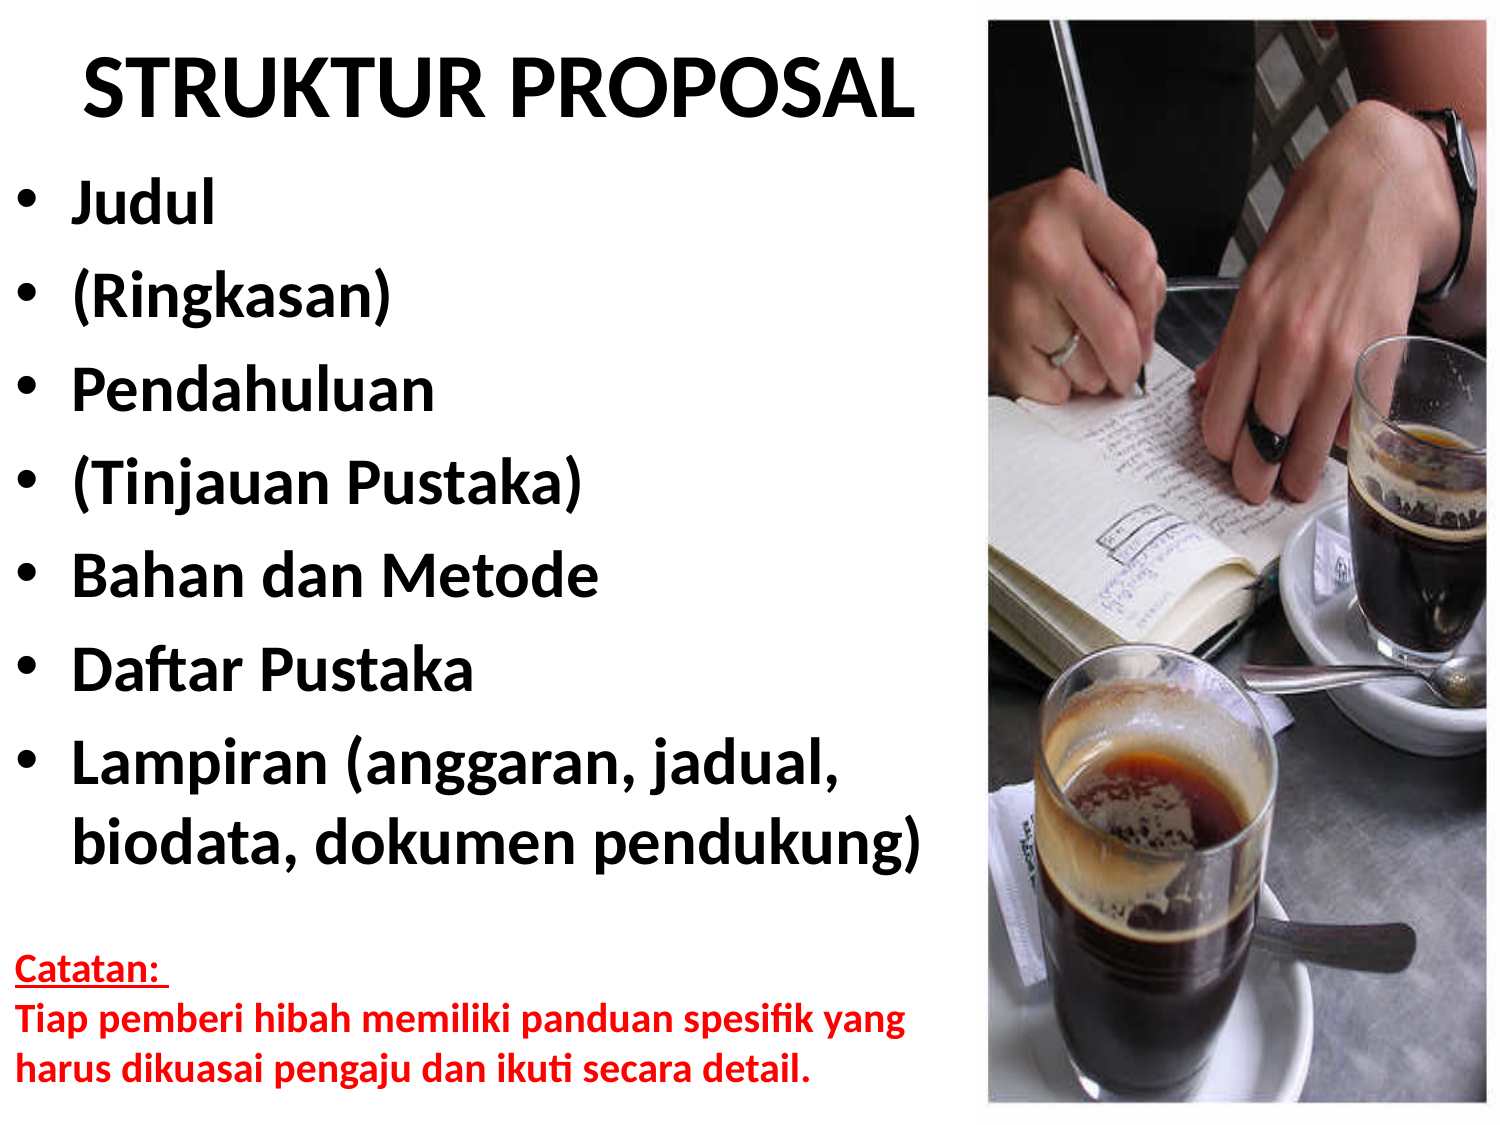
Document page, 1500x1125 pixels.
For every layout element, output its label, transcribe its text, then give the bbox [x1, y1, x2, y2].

list Judul (Ringkasan) Pendahuluan (Tinjauan Pustaka) Bahan dan Metode Daftar Pustaka Lampiran (anggaran, jadual, biodata, dokumen pendukung) [0, 149, 969, 933]
title STRUKTUR PROPOSAL [37, 0, 963, 149]
picture [974, 0, 1500, 1125]
text_box Catatan: Tiap pemberi hibah memiliki panduan spesifik yang harus dikuasai pengaju dan ikuti secara detail. [0, 933, 969, 1099]
